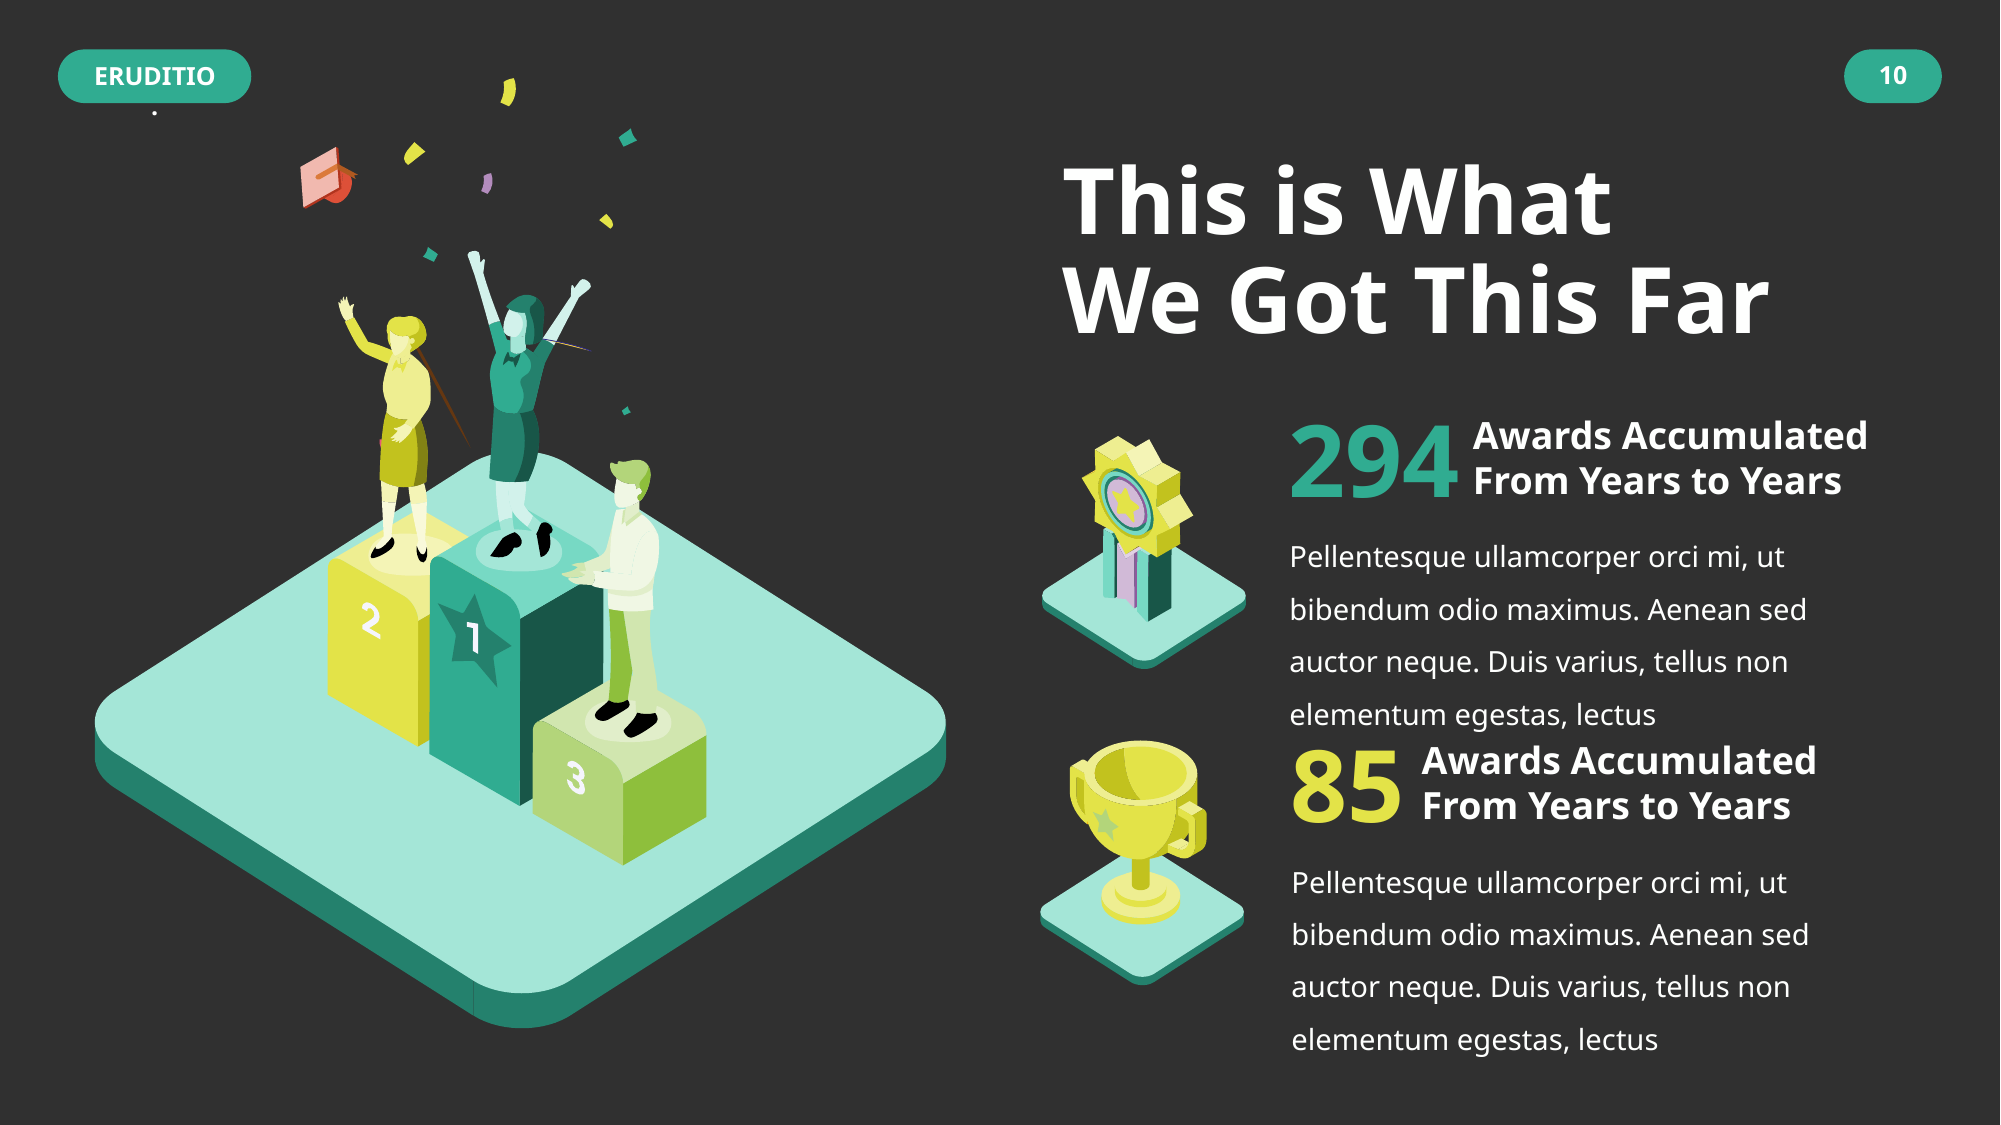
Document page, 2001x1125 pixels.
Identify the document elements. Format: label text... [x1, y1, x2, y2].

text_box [1069, 740, 1205, 925]
slide_number 10 [1855, 46, 1931, 96]
text_box Awards Accumulated From Years to Years [1406, 729, 1843, 835]
text_box 294 [1273, 390, 1522, 526]
text_box Pellentesque ullamcorper orci mi, ut bibendum odio maximus. Aenean sed auctor neque. Duis varius, tellus non elementum egestas, lectus [1276, 838, 1912, 1064]
title This is What We Got This Far [1047, 96, 2000, 413]
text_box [1042, 530, 1246, 669]
text_box Pellentesque ullamcorper orci mi, ut bibendum odio maximus. Aenean sed auctor neque. Duis varius, tellus non elementum egestas, lectus [1274, 513, 1910, 739]
text_box Awards Accumulated From Years to Years [1458, 404, 1894, 510]
text_box 85 [1275, 715, 1524, 851]
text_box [297, 78, 707, 866]
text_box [1081, 435, 1193, 621]
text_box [1040, 846, 1244, 985]
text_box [94, 451, 945, 1025]
